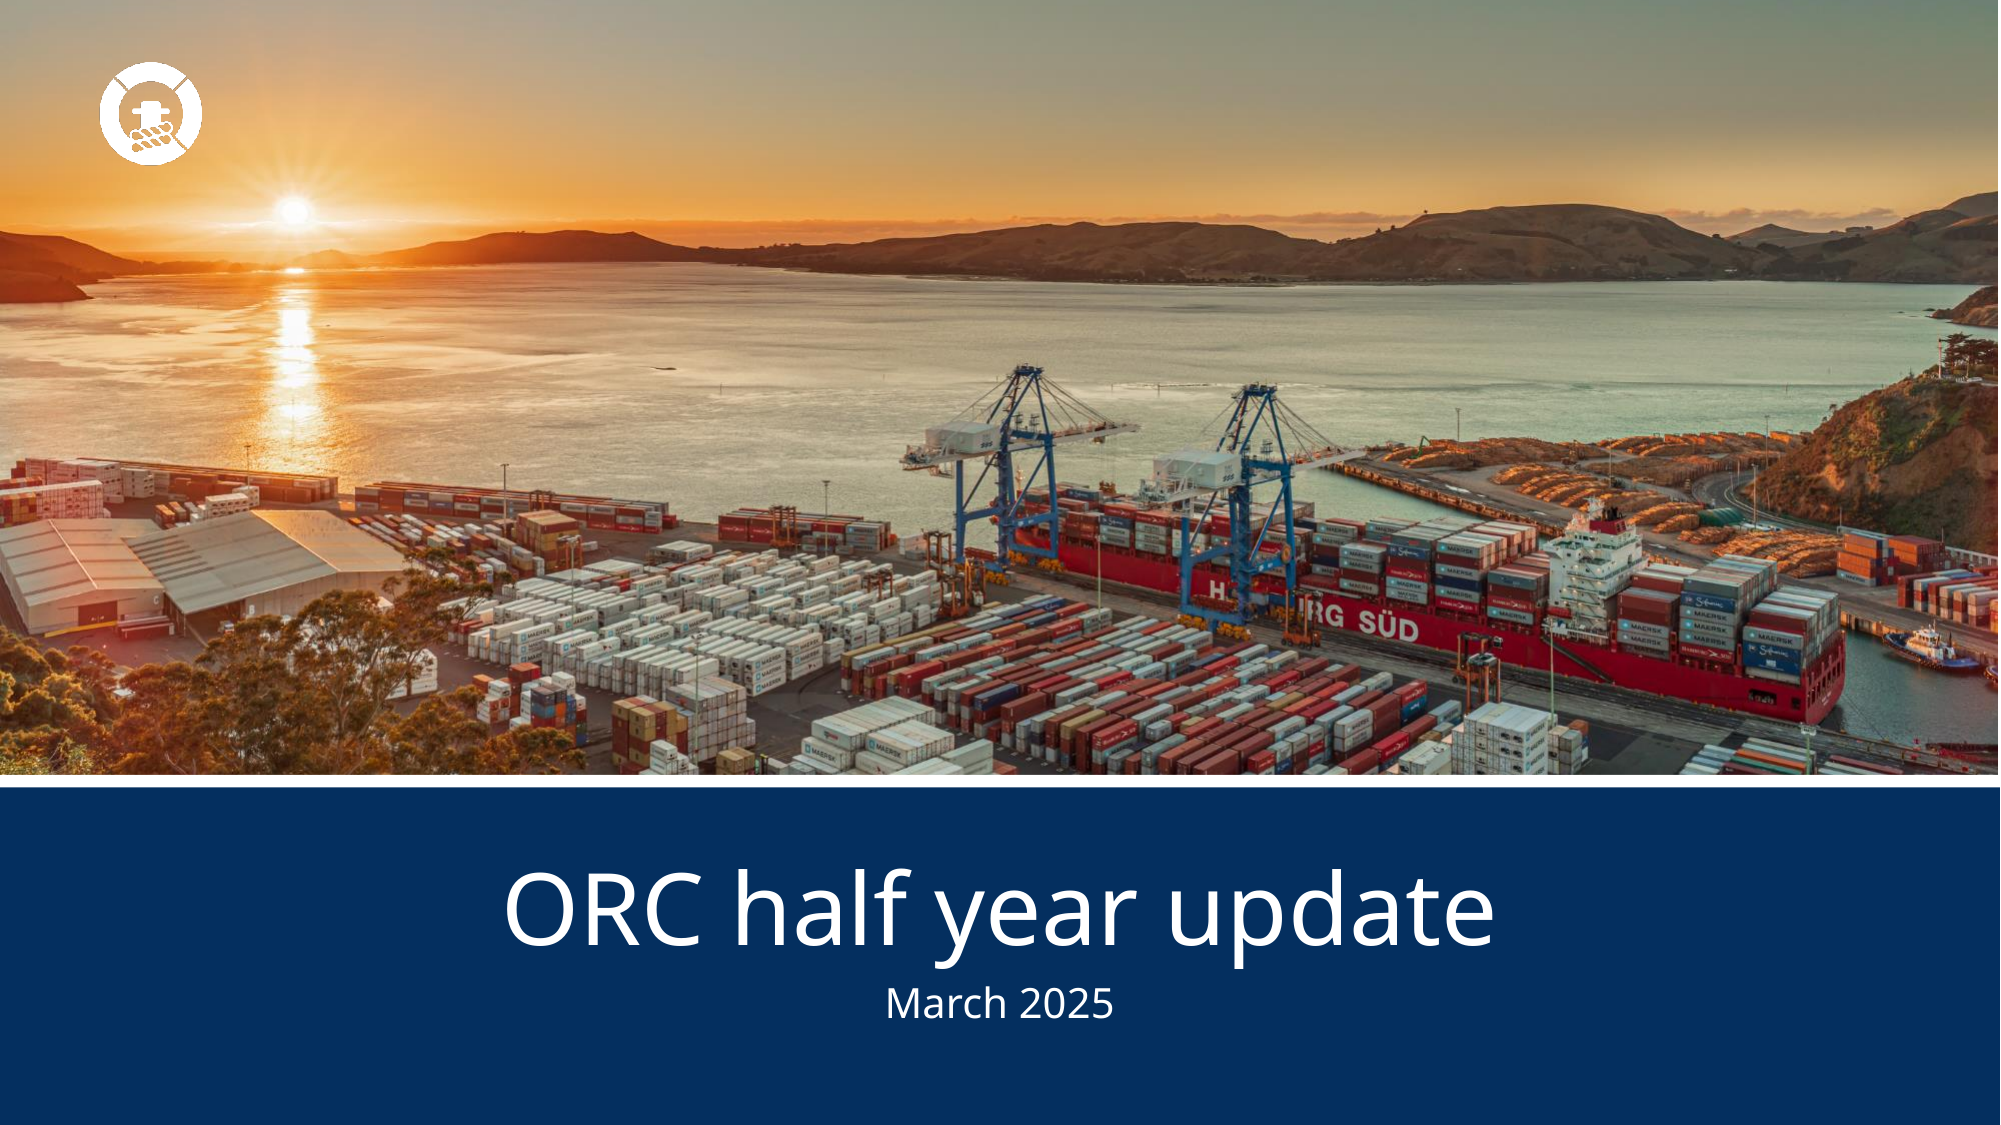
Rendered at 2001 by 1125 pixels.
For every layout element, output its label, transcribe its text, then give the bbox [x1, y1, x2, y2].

subtitle March 2025 [249, 975, 1750, 1100]
title ORC half year update [249, 787, 1750, 975]
picture [0, 0, 1998, 774]
